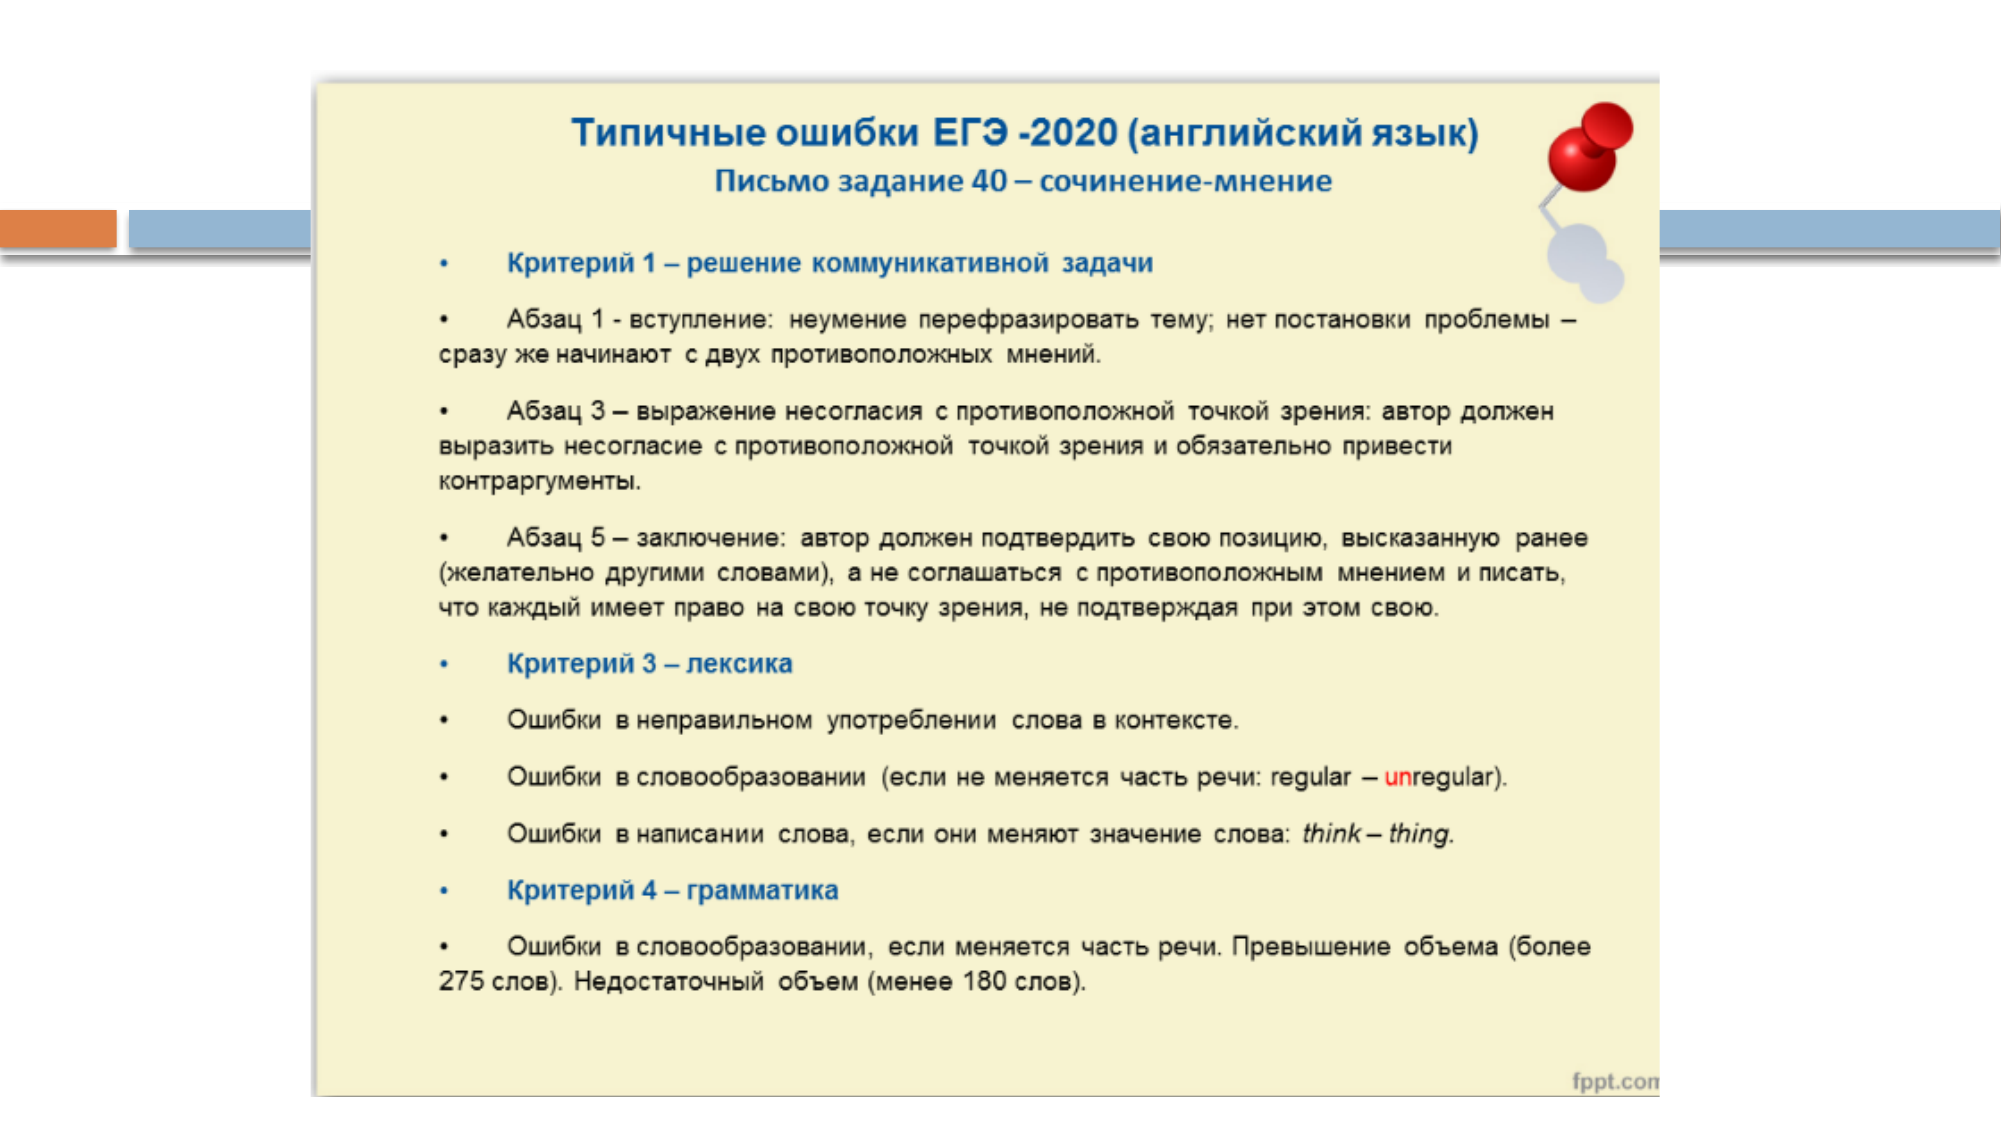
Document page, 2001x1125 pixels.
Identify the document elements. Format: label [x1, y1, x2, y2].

list [310, 69, 1660, 1097]
